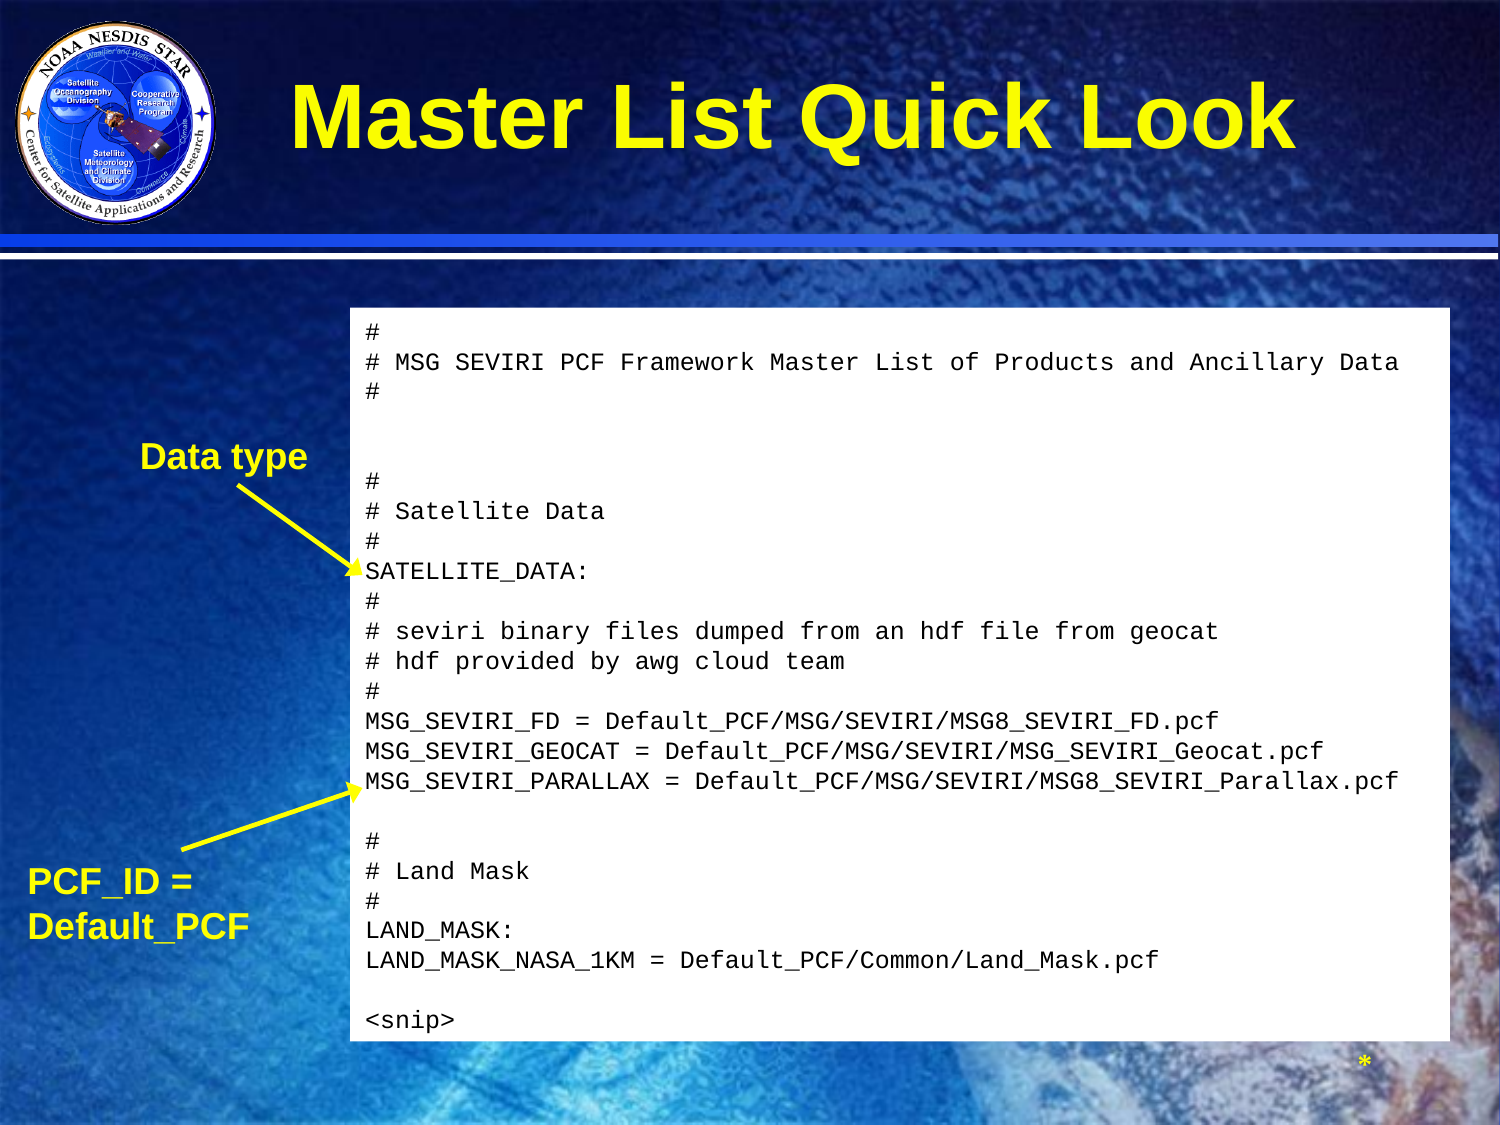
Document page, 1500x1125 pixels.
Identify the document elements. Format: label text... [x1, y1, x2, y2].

title Master List Quick Look [150, 18, 1438, 222]
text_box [237, 485, 363, 576]
text_box PCF_ID = Default_PCF [12, 849, 350, 955]
picture [0, 0, 1500, 1125]
slide_number [1074, 1042, 1388, 1125]
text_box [180, 787, 363, 851]
text_box Data type [124, 424, 350, 485]
text_box # # MSG SEVIRI PCF Framework Master List of Products and Ancillary Data # # # Satellite Data # SATELLITE_DATA: # # seviri binary files dumped from an hdf file from geocat # hdf provided by awg cloud team # MSG_SEVIRI_FD = Default_PCF/MSG/SEVIRI/MSG8_SEVIRI_FD.pcf MSG_SEVIRI_GEOCAT = Default_PCF/MSG/SEVIRI/MSG_SEVIRI_Geocat.pcf MSG_SEVIRI_PARALLAX = Default_PCF/MSG/SEVIRI/MSG8_SEVIRI_Parallax.pcf # # Land Mask # LAND_MASK: LAND_MASK_NASA_1KM = Default_PCF/Common/Land_Mask.pcf <snip> [350, 307, 1450, 1042]
